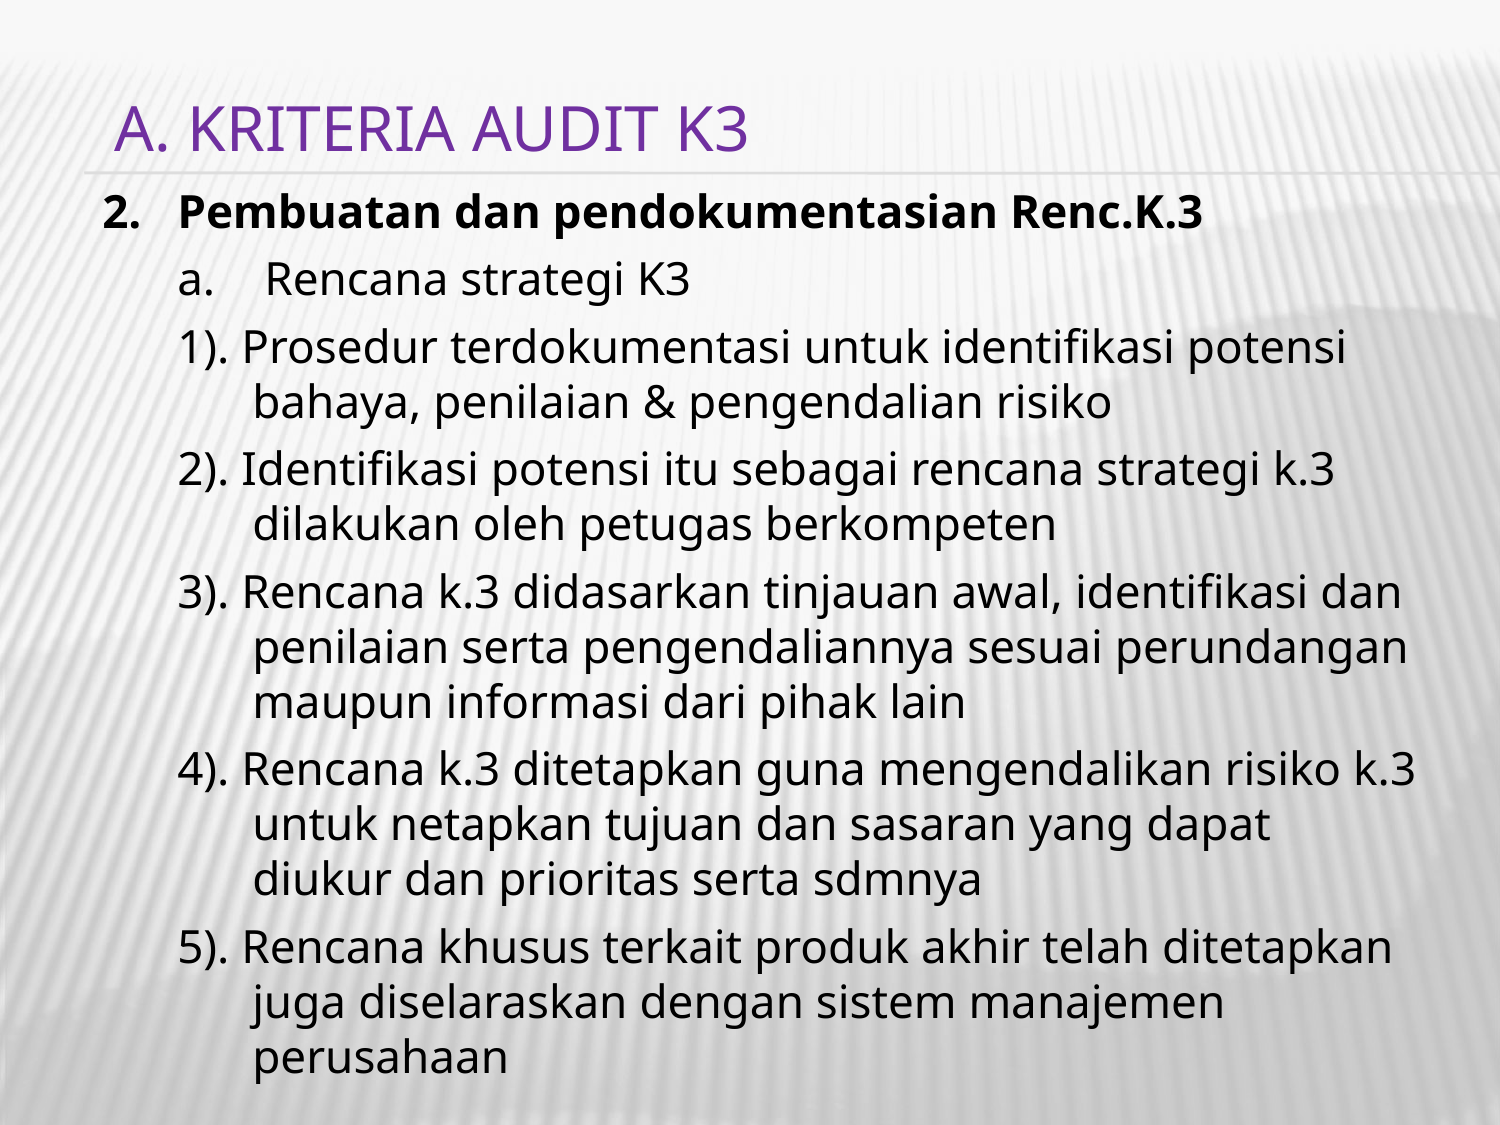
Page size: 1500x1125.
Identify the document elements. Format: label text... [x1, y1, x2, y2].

text_box A. KRITERIA AUDIT K3 [99, 75, 1413, 178]
list Pembuatan dan pendokumentasian Renc.K.3 Rencana strategi K3 1). Prosedur terdokumentasi untuk identifikasi potensi bahaya, penilaian & pengendalian risiko 2). Identifikasi potensi itu sebagai rencana strategi k.3 dilakukan oleh petugas berkompeten 3). Rencana k.3 didasarkan tinjauan awal, identifikasi dan penilaian serta pengendaliannya sesuai perundangan maupun informasi dari pihak lain 4). Rencana k.3 ditetapkan guna mengendalikan risiko k.3 untuk netapkan tujuan dan sasaran yang dapat diukur dan prioritas serta sdmnya 5). Rencana khusus terkait produk akhir telah ditetapkan juga diselaraskan dengan sistem manajemen perusahaan [87, 174, 1438, 1050]
